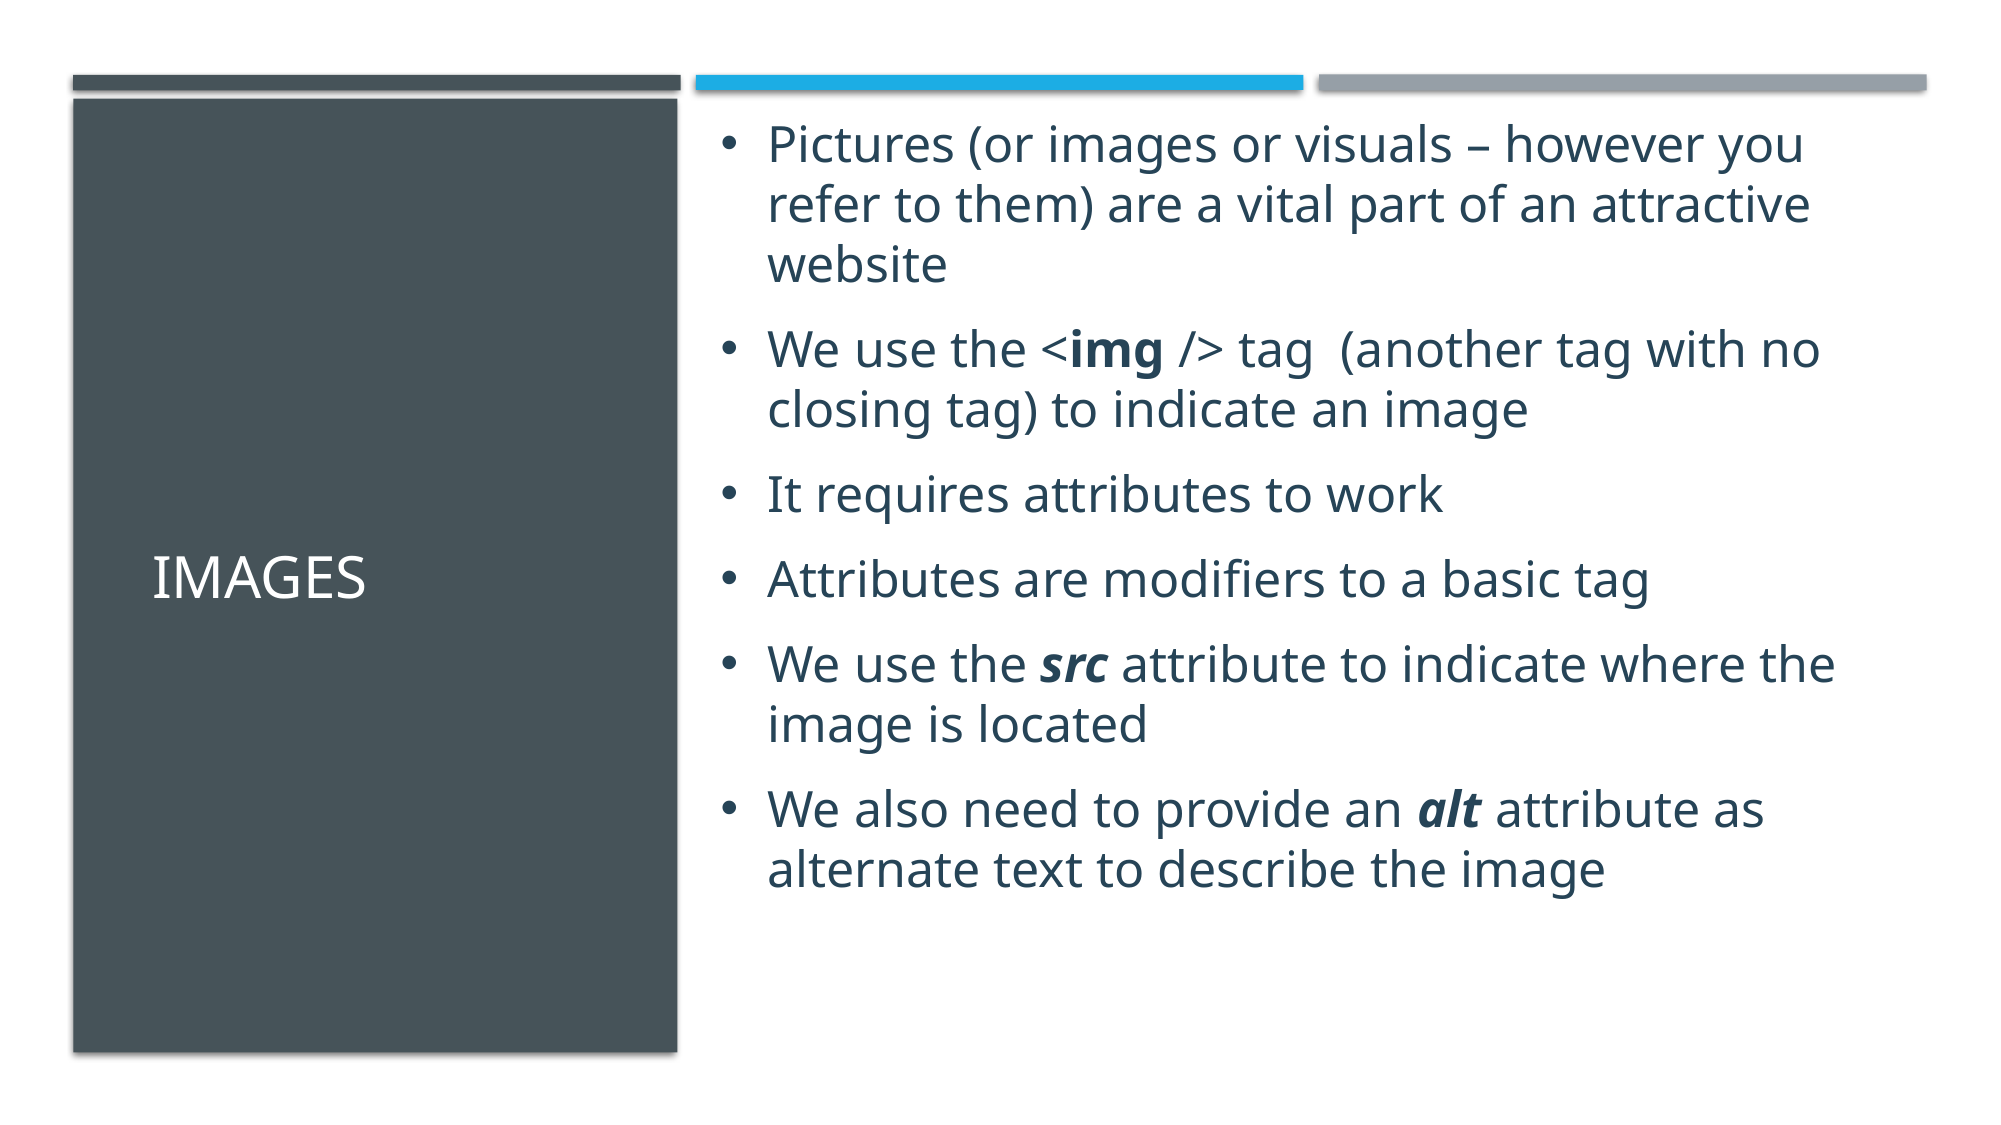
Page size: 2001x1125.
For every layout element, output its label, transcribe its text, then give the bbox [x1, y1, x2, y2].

title Images [137, 434, 635, 717]
text_box Pictures (or images or visuals – however you refer to them) are a vital part of an attractive website We use the <img /> tag (another tag with no closing tag) to indicate an image It requires attributes to work Attributes are modifiers to a basic tag We use the src attribute to indicate where the image is located We also need to provide an alt attribute as alternate text to describe the image [705, 105, 1923, 975]
